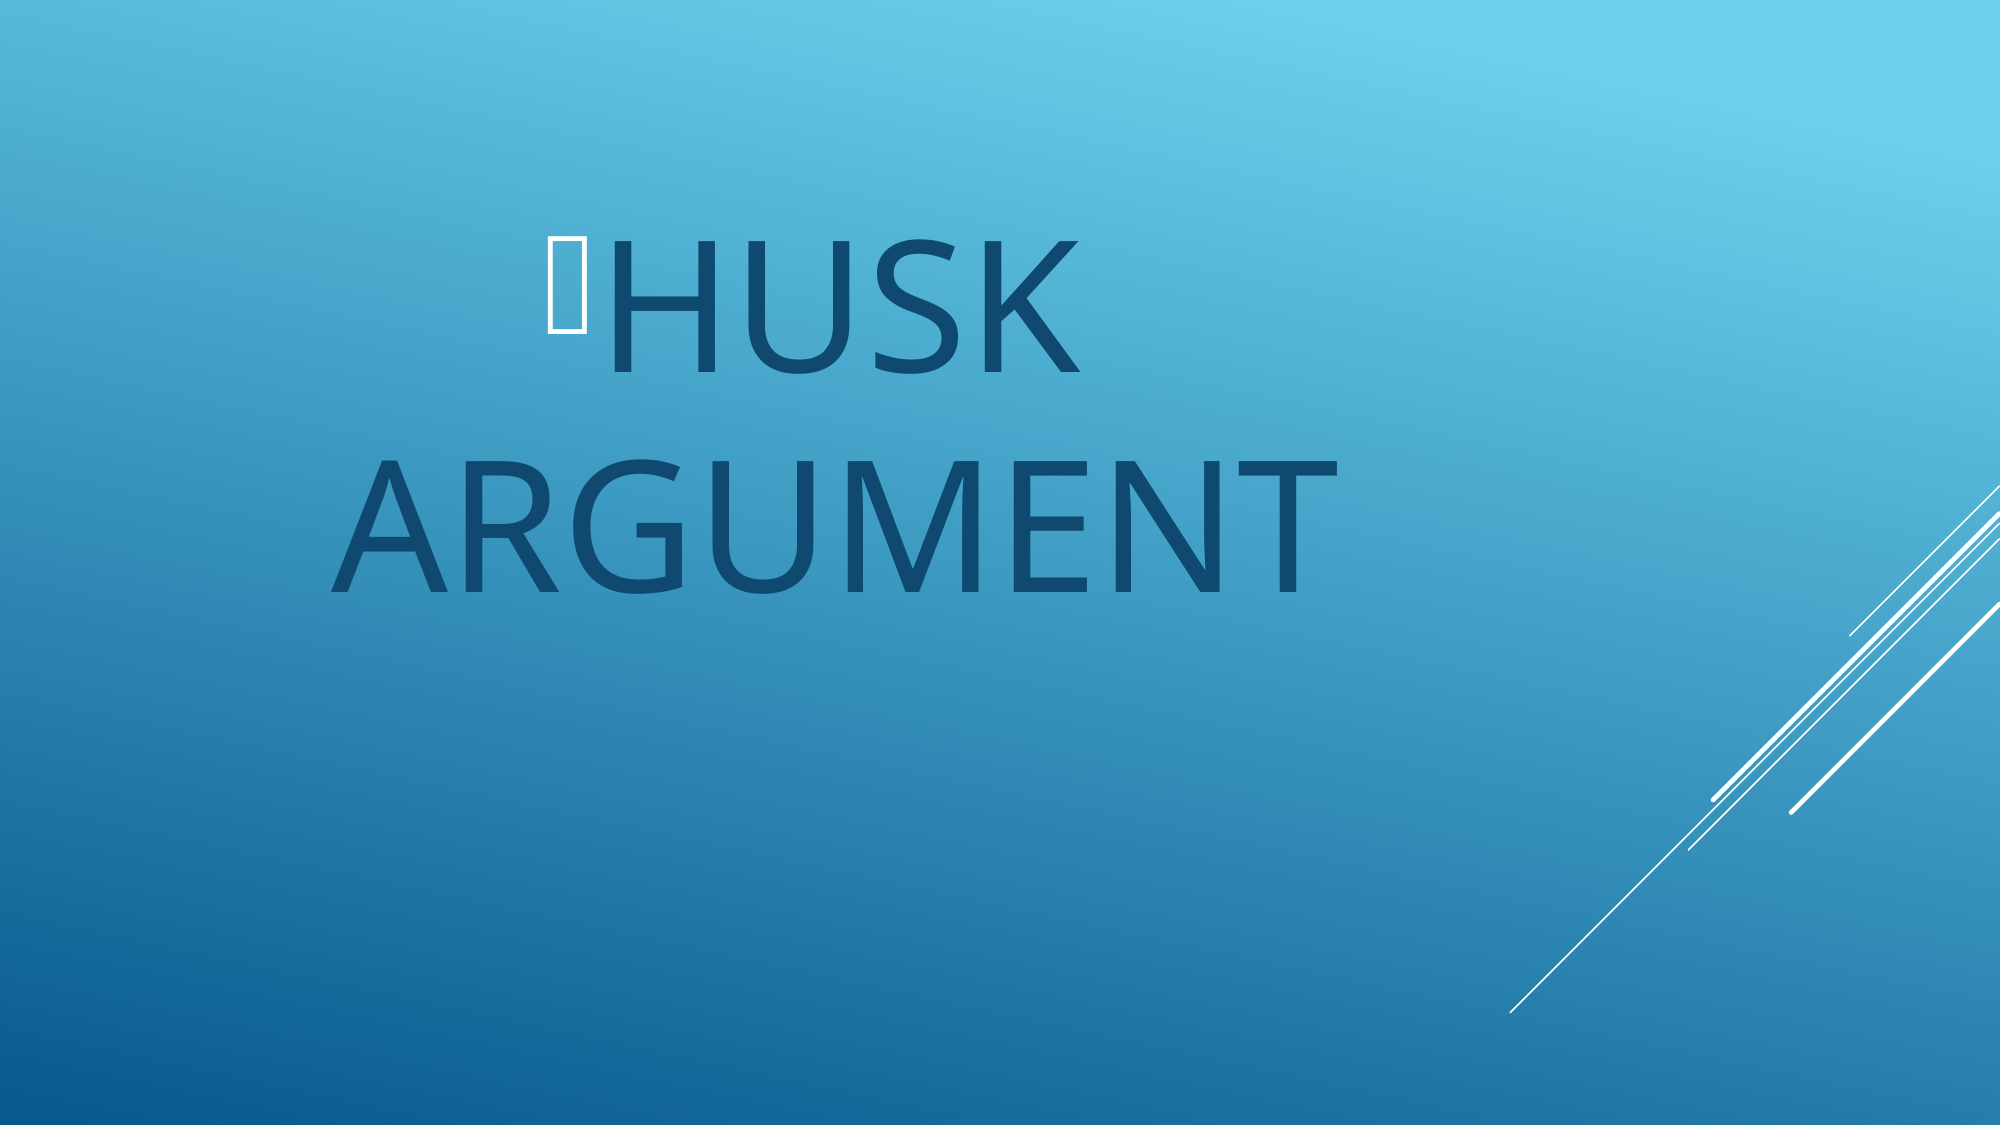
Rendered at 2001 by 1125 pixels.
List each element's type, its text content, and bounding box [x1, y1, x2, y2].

list HUSK ARGUMENT [112, 112, 1513, 706]
